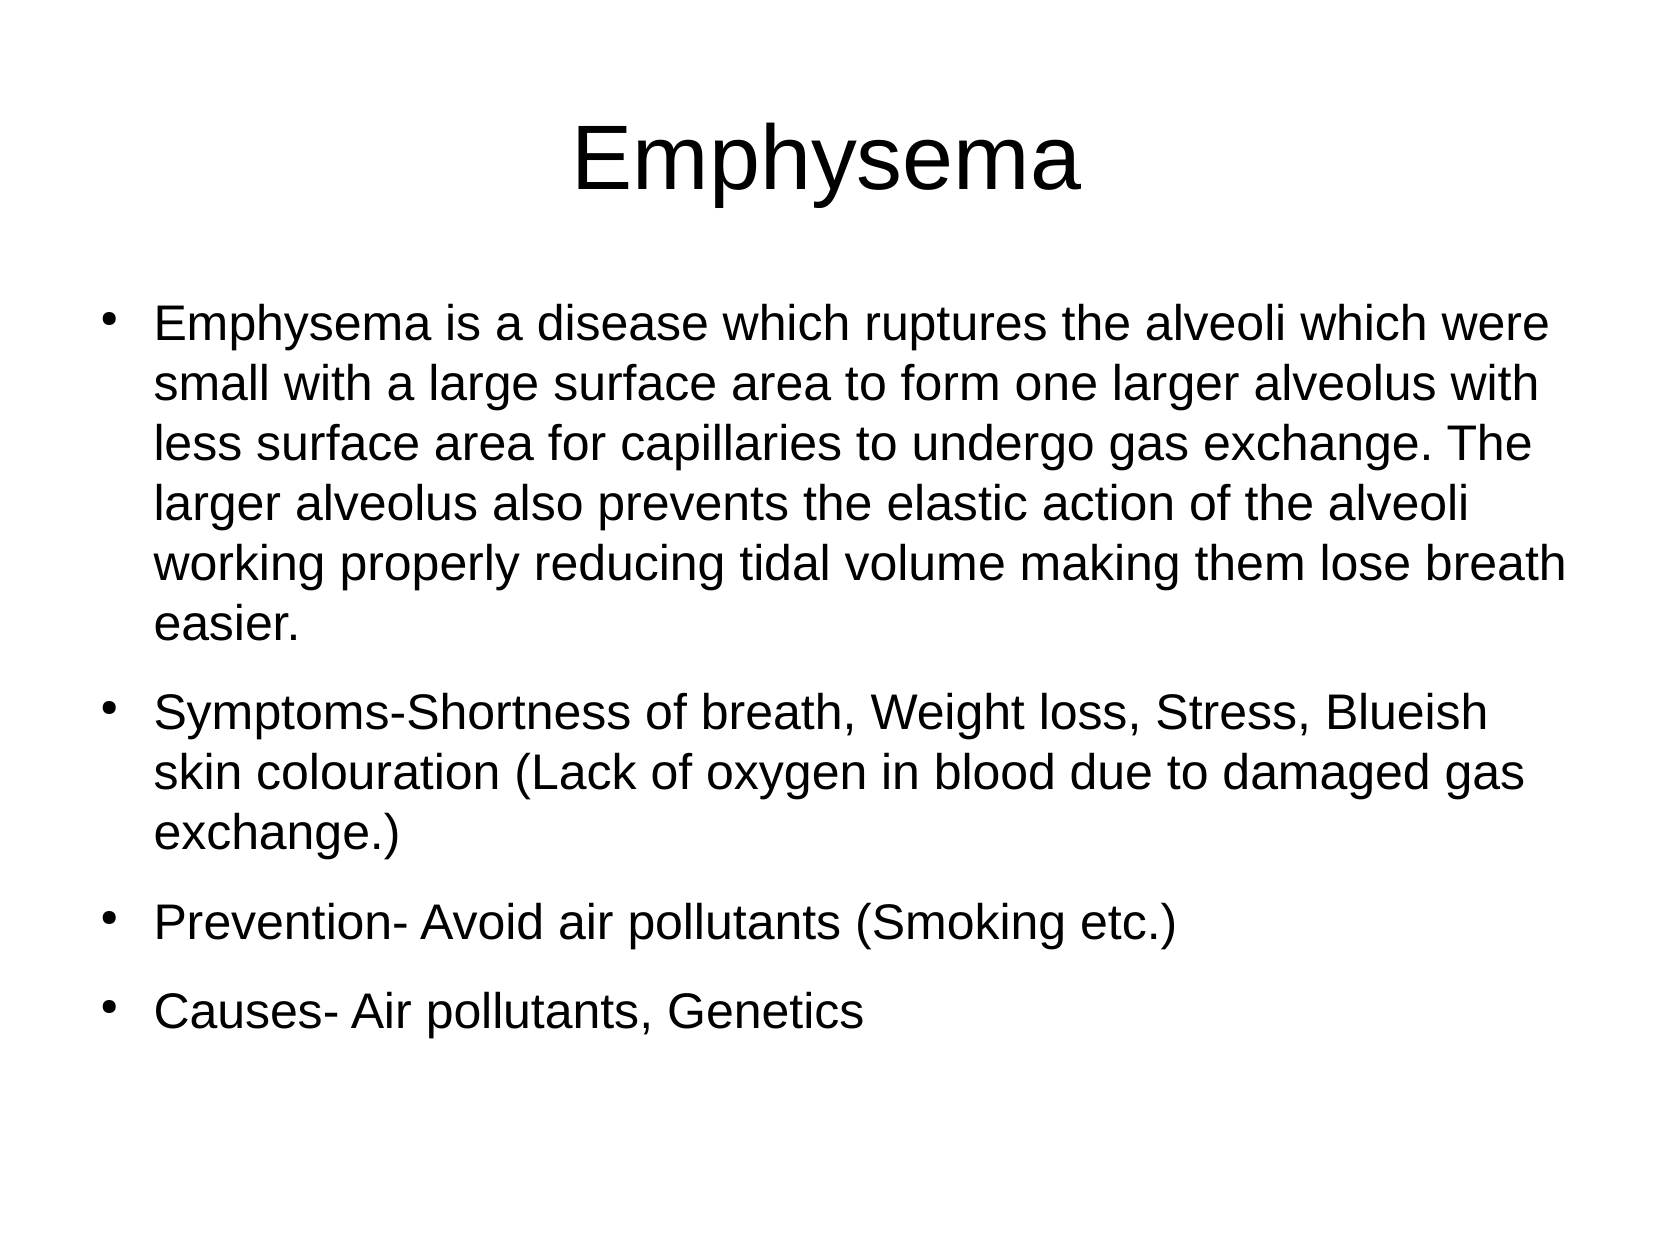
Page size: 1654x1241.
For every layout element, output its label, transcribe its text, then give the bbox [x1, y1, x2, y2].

list Emphysema is a disease which ruptures the alveoli which were small with a large surface area to form one larger alveolus with less surface area for capillaries to undergo gas exchange. The larger alveolus also prevents the elastic action of the alveoli working properly reducing tidal volume making them lose breath easier. Symptoms-Shortness of breath, Weight loss, Stress, Blueish skin colouration (Lack of oxygen in blood due to damaged gas exchange.) Prevention- Avoid air pollutants (Smoking etc.) Causes- Air pollutants, Genetics [82, 290, 1571, 1109]
title Emphysema [82, 49, 1571, 257]
